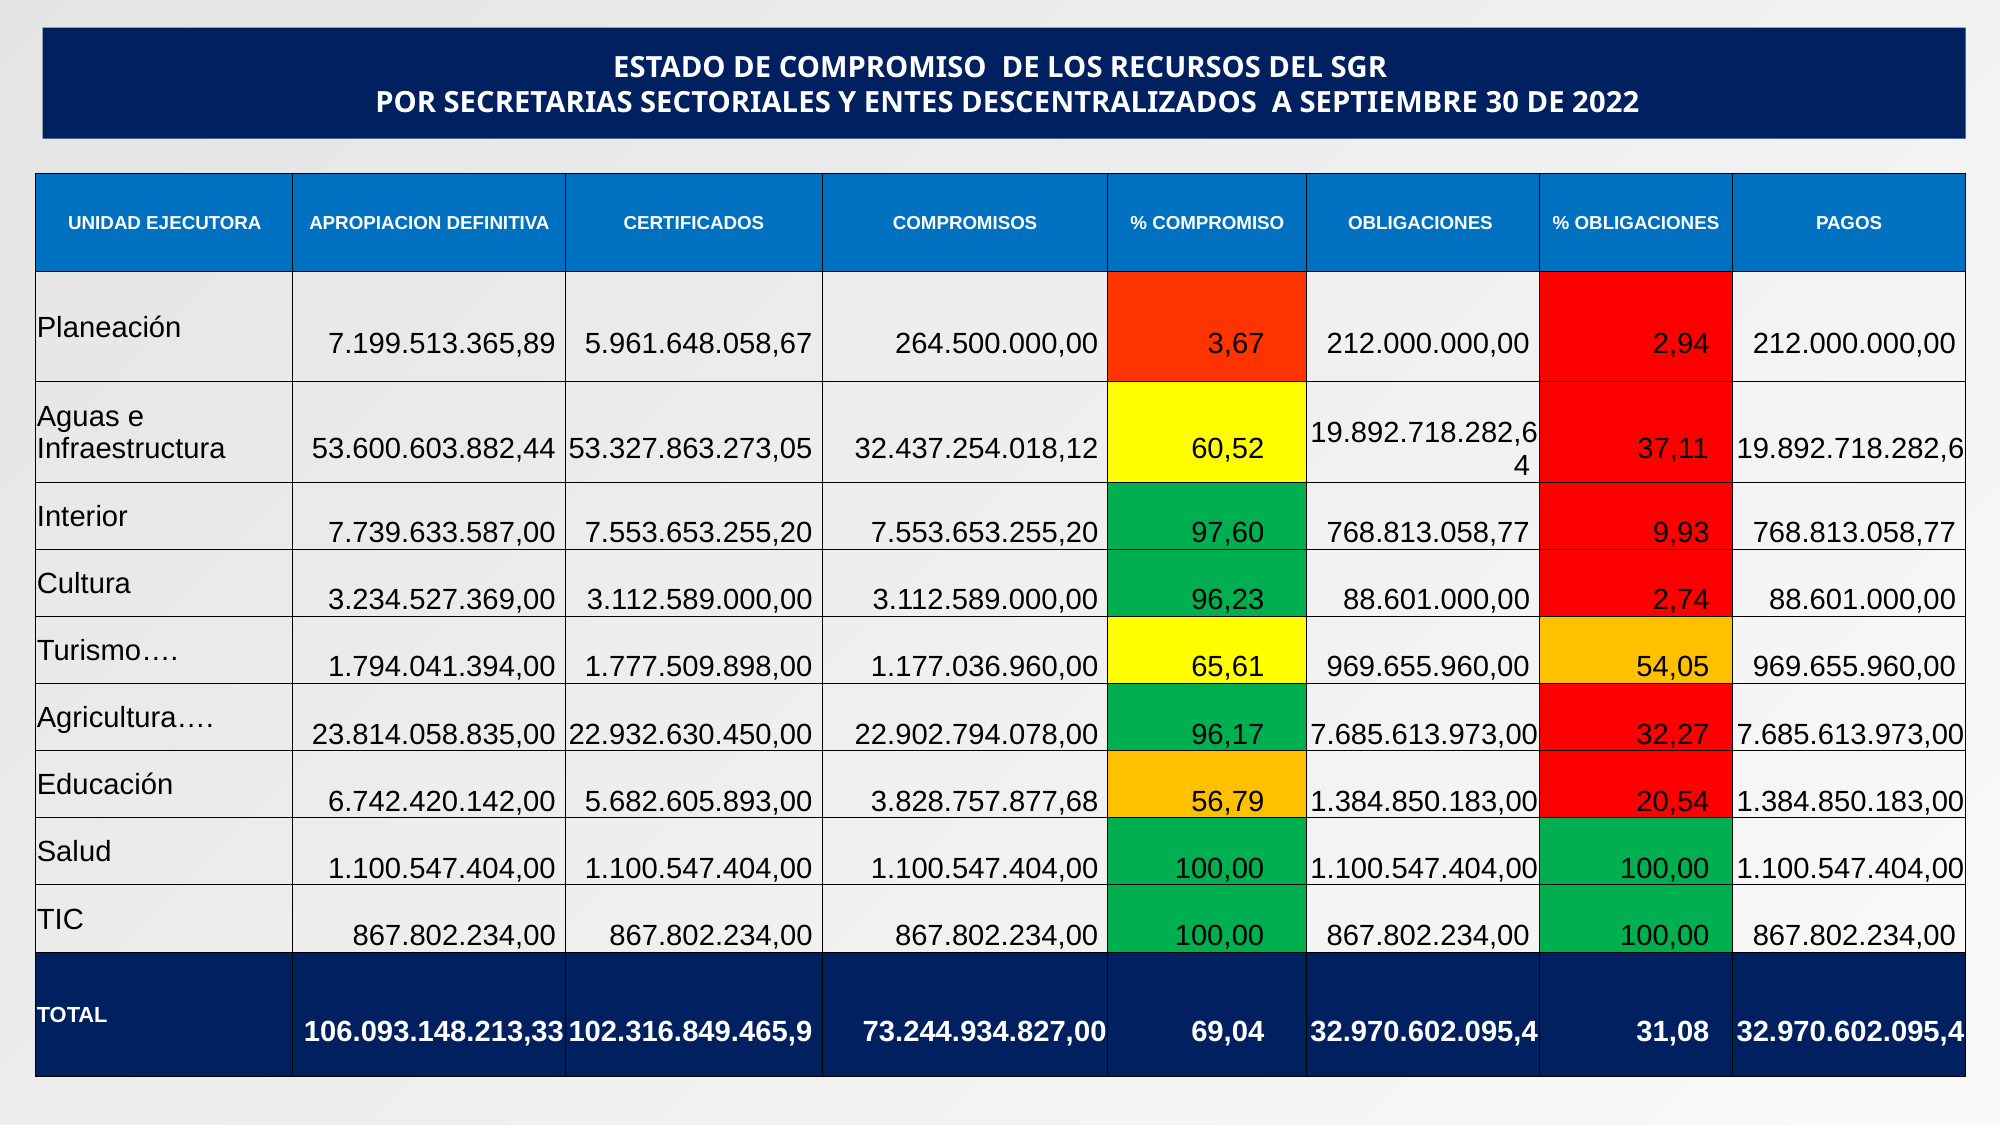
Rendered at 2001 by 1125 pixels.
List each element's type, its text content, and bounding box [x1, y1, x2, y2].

table_cell 867.802.234,00 [566, 885, 822, 952]
table_header % COMPROMISO [1108, 174, 1306, 271]
table_cell 768.813.058,77 [1733, 483, 1965, 549]
table_header OBLIGACIONES [1307, 174, 1539, 271]
table_cell 32.970.602.095,4 [1733, 953, 1965, 1076]
table_header APROPIACION DEFINITIVA [293, 174, 565, 271]
table_cell Educación [36, 751, 292, 817]
table_header % OBLIGACIONES [1540, 174, 1732, 271]
table_cell 60,52 [1108, 382, 1306, 482]
table_cell 97,60 [1108, 483, 1306, 549]
table_cell 88.601.000,00 [1307, 550, 1539, 616]
table_cell 53.327.863.273,05 [566, 382, 822, 482]
table_cell 7.199.513.365,89 [293, 272, 565, 381]
table_cell 65,61 [1108, 617, 1306, 683]
table_cell 1.384.850.183,00 [1733, 751, 1965, 817]
table_cell 9,93 [1540, 483, 1732, 549]
table_cell Salud [36, 818, 292, 884]
table_cell 88.601.000,00 [1733, 550, 1965, 616]
table_cell 1.100.547.404,00 [1307, 818, 1539, 884]
table_cell 7.685.613.973,00 [1307, 684, 1539, 750]
table_cell 867.802.234,00 [293, 885, 565, 952]
table_cell 19.892.718.282,64 [1307, 382, 1539, 482]
table_cell TIC [36, 885, 292, 952]
table_header COMPROMISOS [823, 174, 1107, 271]
table_cell 100,00 [1108, 885, 1306, 952]
table_cell 5.682.605.893,00 [566, 751, 822, 817]
table_cell 96,17 [1108, 684, 1306, 750]
table_cell 3.234.527.369,00 [293, 550, 565, 616]
table_cell Interior [36, 483, 292, 549]
table_cell 31,08 [1540, 953, 1732, 1076]
table_cell 1.384.850.183,00 [1307, 751, 1539, 817]
table_cell Cultura [36, 550, 292, 616]
table_cell 867.802.234,00 [823, 885, 1107, 952]
table_cell 867.802.234,00 [1307, 885, 1539, 952]
table_cell 1.794.041.394,00 [293, 617, 565, 683]
table_cell 1.177.036.960,00 [823, 617, 1107, 683]
table_cell 5.961.648.058,67 [566, 272, 822, 381]
table_cell Turismo…. [36, 617, 292, 683]
table_cell 768.813.058,77 [1307, 483, 1539, 549]
table_header UNIDAD EJECUTORA [36, 174, 292, 271]
table_cell 7.739.633.587,00 [293, 483, 565, 549]
table_cell 6.742.420.142,00 [293, 751, 565, 817]
table_cell 1.777.509.898,00 [566, 617, 822, 683]
table_cell 264.500.000,00 [823, 272, 1107, 381]
table_cell 1.100.547.404,00 [566, 818, 822, 884]
table_cell 2,94 [1540, 272, 1732, 381]
table_cell 867.802.234,00 [1733, 885, 1965, 952]
table_cell 20,54 [1540, 751, 1732, 817]
table_cell 212.000.000,00 [1733, 272, 1965, 381]
table_cell 102.316.849.465,9 [566, 953, 822, 1076]
table_cell 37,11 [1540, 382, 1732, 482]
table_cell 53.600.603.882,44 [293, 382, 565, 482]
table_header CERTIFICADOS [566, 174, 822, 271]
table_cell 106.093.148.213,33 [293, 953, 565, 1076]
table_cell 32.970.602.095,4 [1307, 953, 1539, 1076]
table_cell 969.655.960,00 [1307, 617, 1539, 683]
table_header PAGOS [1733, 174, 1965, 271]
table_cell 3.112.589.000,00 [566, 550, 822, 616]
table_cell 1.100.547.404,00 [1733, 818, 1965, 884]
table_cell 54,05 [1540, 617, 1732, 683]
table_cell 56,79 [1108, 751, 1306, 817]
table_cell 7.685.613.973,00 [1733, 684, 1965, 750]
text_box ESTADO DE COMPROMISO DE LOS RECURSOS DEL SGR POR SECRETARIAS SECTORIALES Y ENTES DESCENTRALIZADOS A SEPTIEMBRE 30 DE 2022 [41, 27, 1967, 140]
table_cell Agricultura…. [36, 684, 292, 750]
table_cell 100,00 [1540, 885, 1732, 952]
table_cell 3.828.757.877,68 [823, 751, 1107, 817]
table_cell 969.655.960,00 [1733, 617, 1965, 683]
table_cell 22.902.794.078,00 [823, 684, 1107, 750]
table_cell 100,00 [1540, 818, 1732, 884]
table_cell 22.932.630.450,00 [566, 684, 822, 750]
table_cell 96,23 [1108, 550, 1306, 616]
table_cell 32.437.254.018,12 [823, 382, 1107, 482]
table_cell 73.244.934.827,00 [823, 953, 1107, 1076]
table_cell 7.553.653.255,20 [823, 483, 1107, 549]
table_cell 3,67 [1108, 272, 1306, 381]
table_cell Planeación [36, 272, 292, 381]
table_cell 1.100.547.404,00 [293, 818, 565, 884]
table_cell 2,74 [1540, 550, 1732, 616]
table_cell 3.112.589.000,00 [823, 550, 1107, 616]
table_cell 23.814.058.835,00 [293, 684, 565, 750]
table_cell 7.553.653.255,20 [566, 483, 822, 549]
table_cell 100,00 [1108, 818, 1306, 884]
table_cell 1.100.547.404,00 [823, 818, 1107, 884]
table_cell 212.000.000,00 [1307, 272, 1539, 381]
table_cell 19.892.718.282,6 [1733, 382, 1965, 482]
table_cell 32,27 [1540, 684, 1732, 750]
table_cell 69,04 [1108, 953, 1306, 1076]
table_cell Aguas e Infraestructura [36, 382, 292, 482]
table_cell TOTAL [36, 953, 292, 1076]
